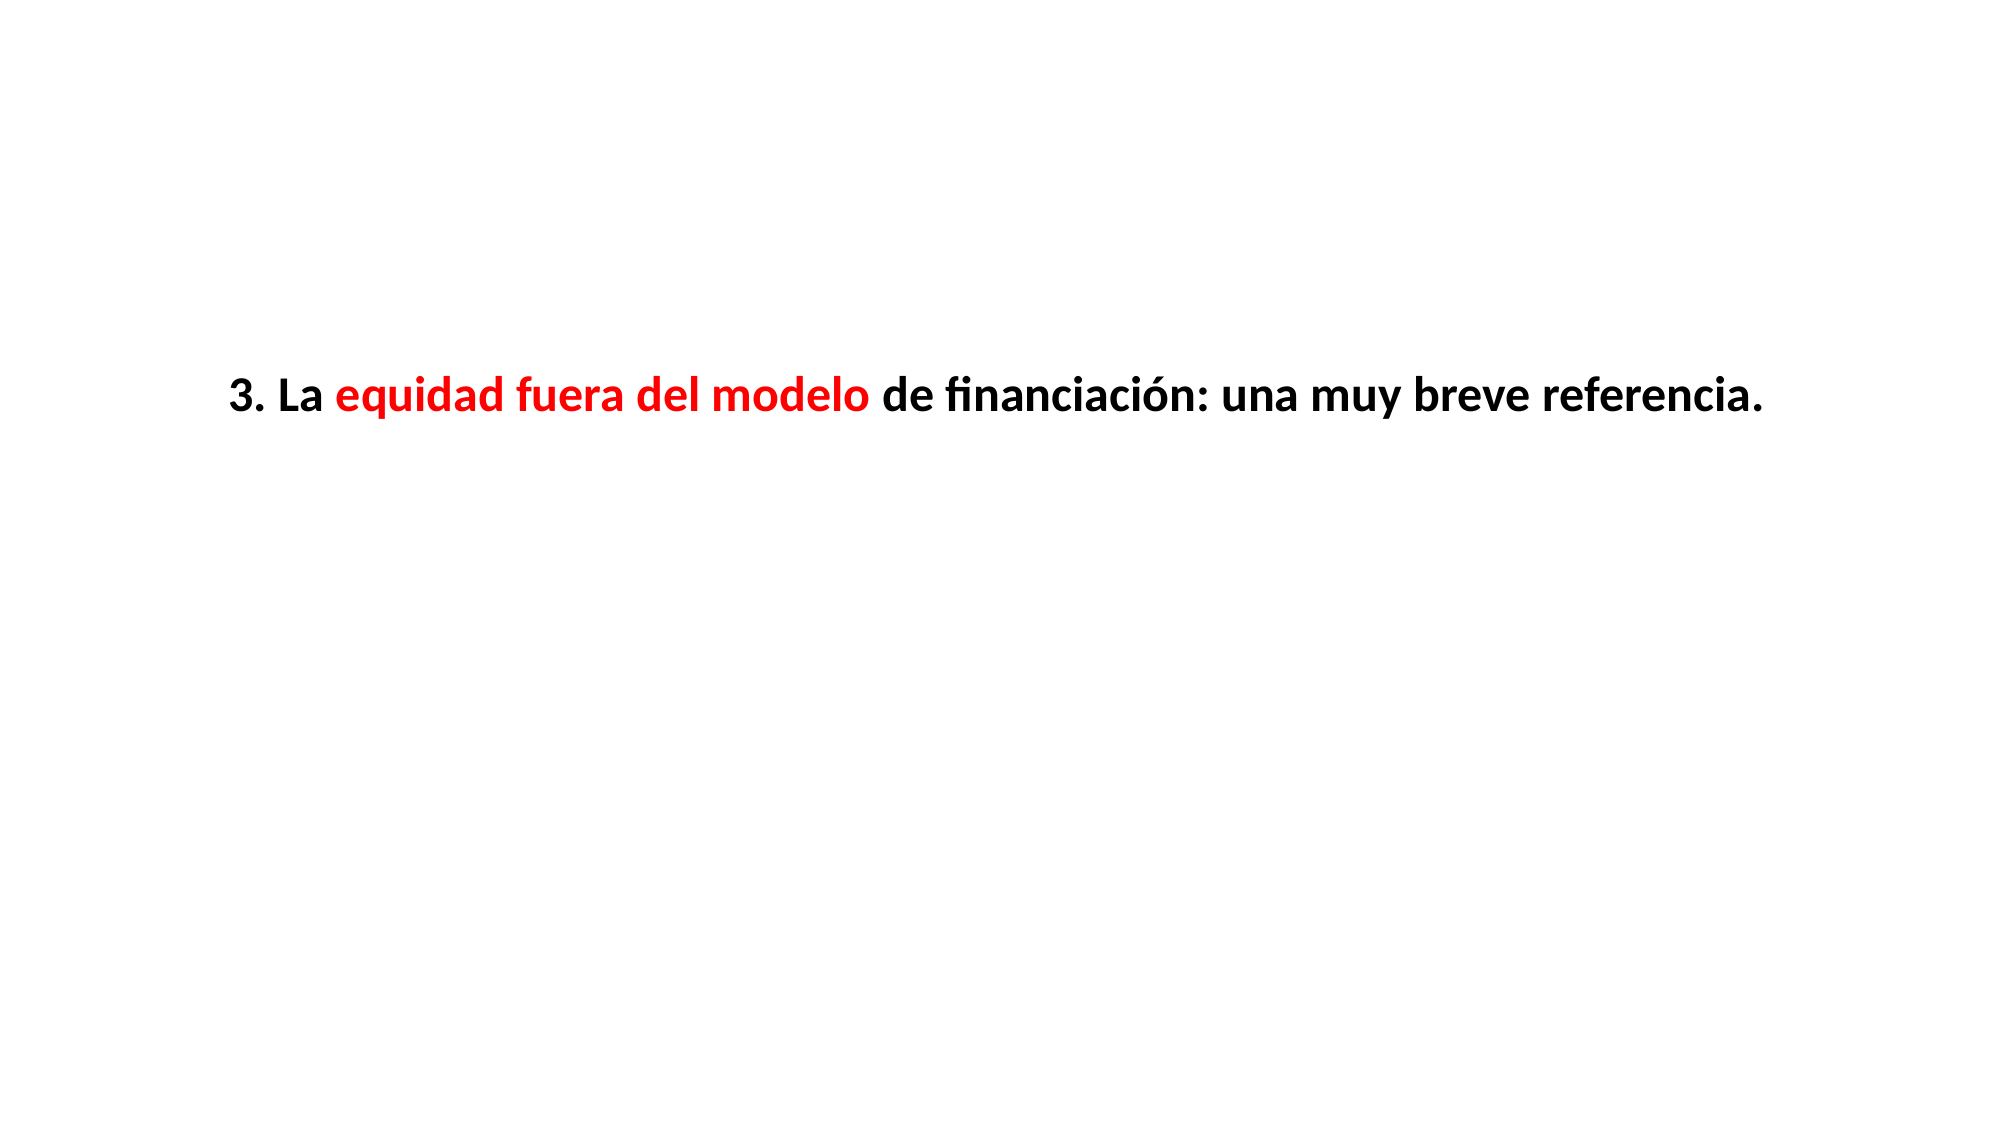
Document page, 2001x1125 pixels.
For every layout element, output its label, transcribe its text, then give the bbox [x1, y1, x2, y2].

list 3. La equidad fuera del modelo de financiación: una muy breve referencia. [35, 129, 1959, 1098]
